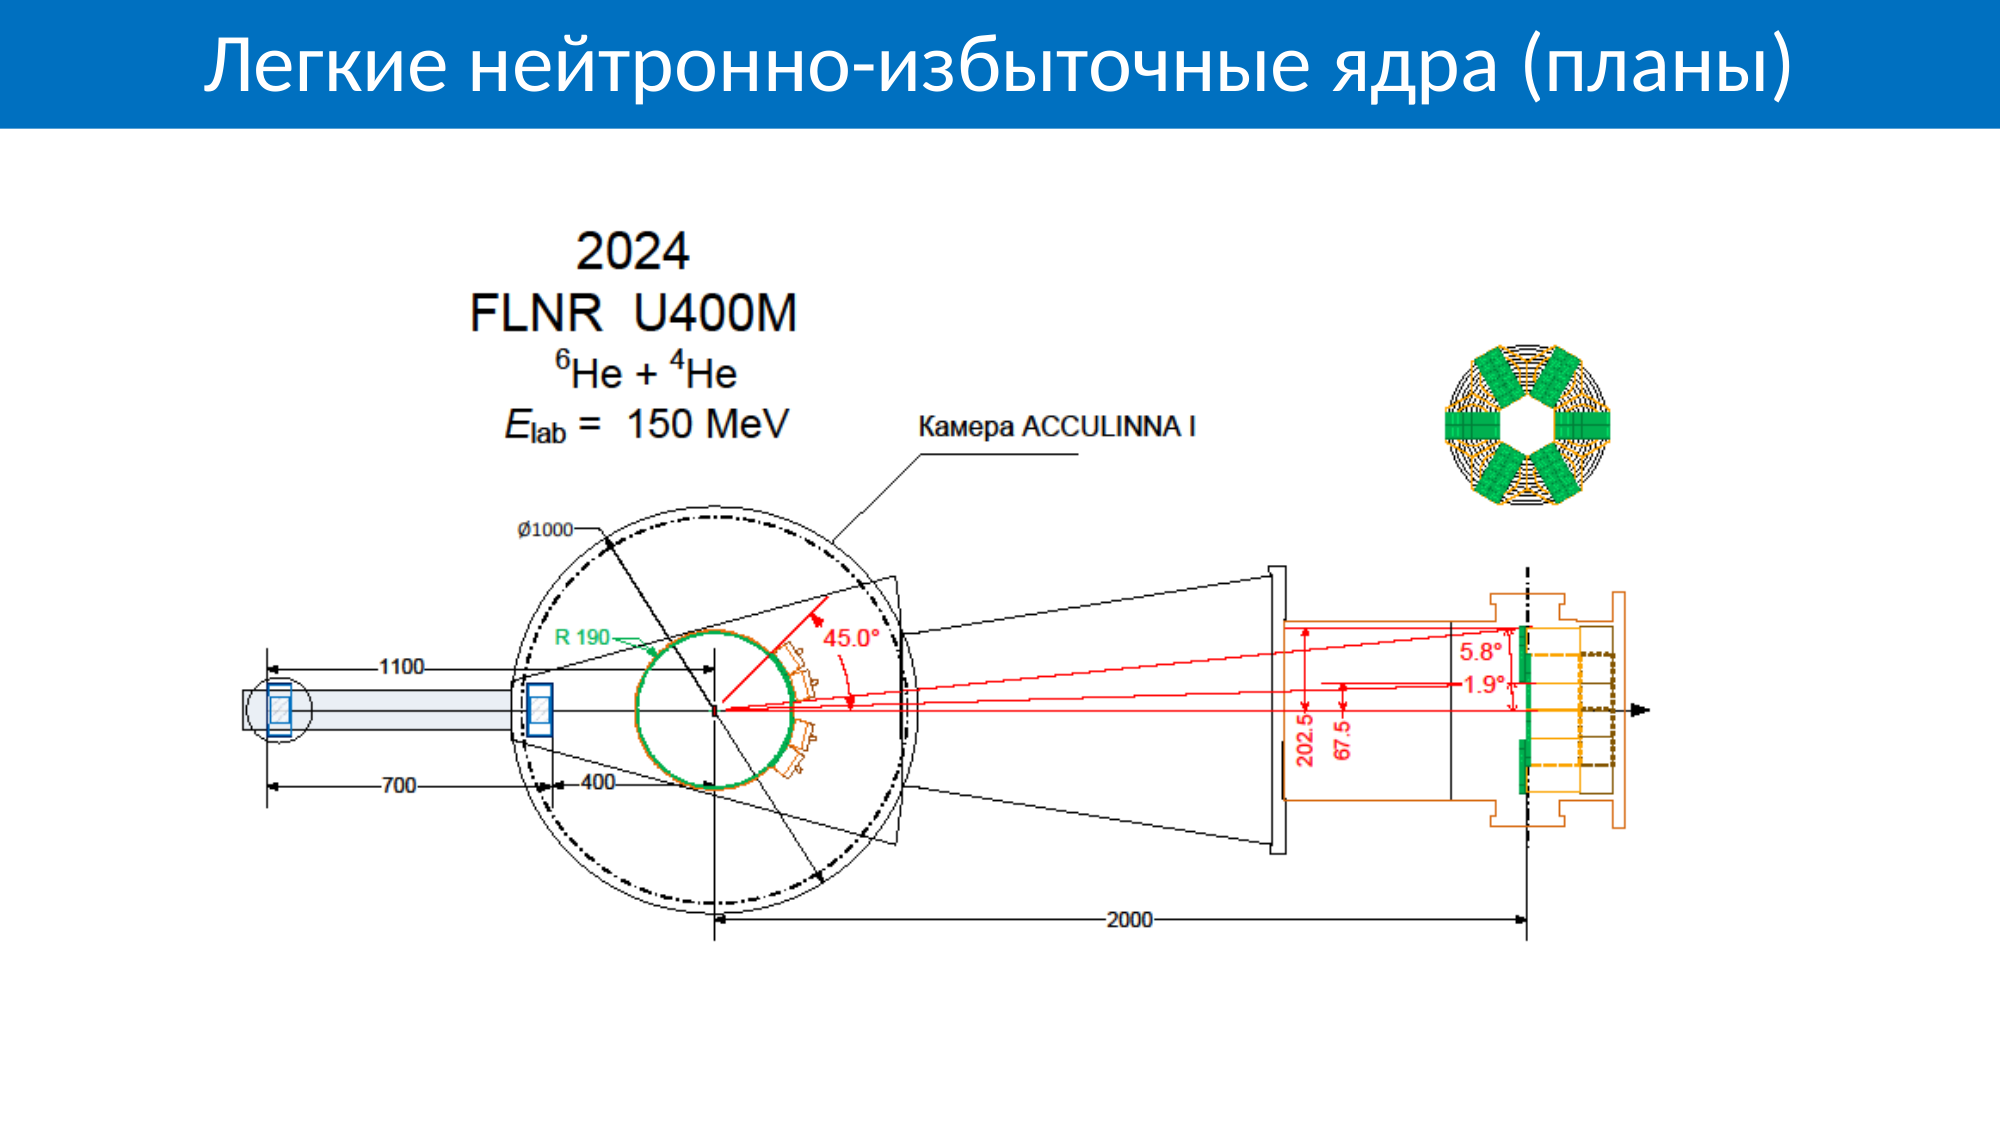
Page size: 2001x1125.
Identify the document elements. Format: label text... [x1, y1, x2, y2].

text_box Легкие нейтронно-избыточные ядра (планы) [0, 0, 2000, 129]
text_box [227, 92, 1676, 1117]
